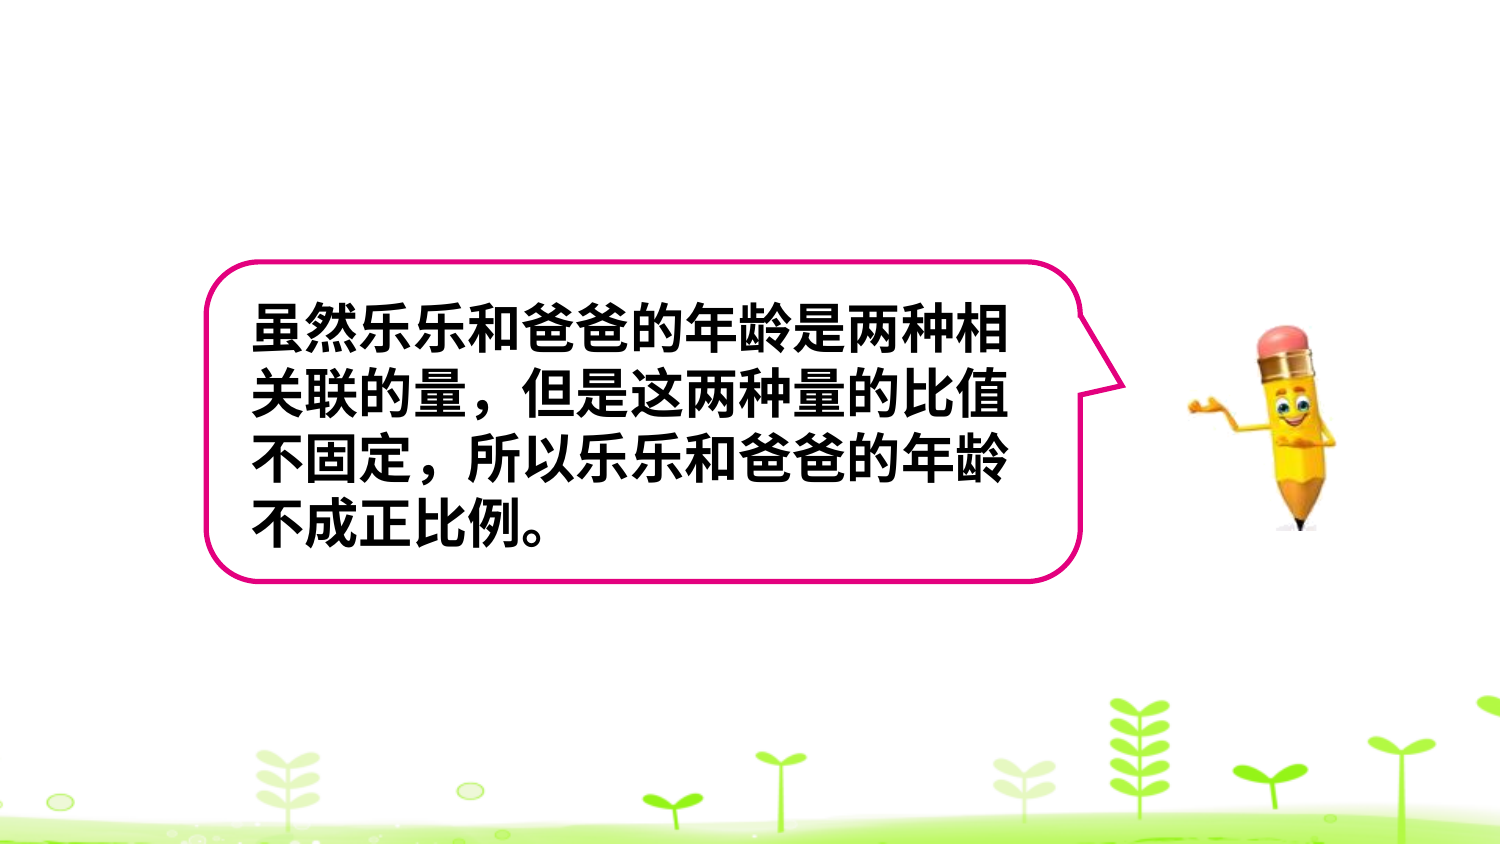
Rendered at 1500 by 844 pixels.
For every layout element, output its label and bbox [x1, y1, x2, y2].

picture [0, 0, 1500, 844]
text_box [206, 261, 1081, 582]
